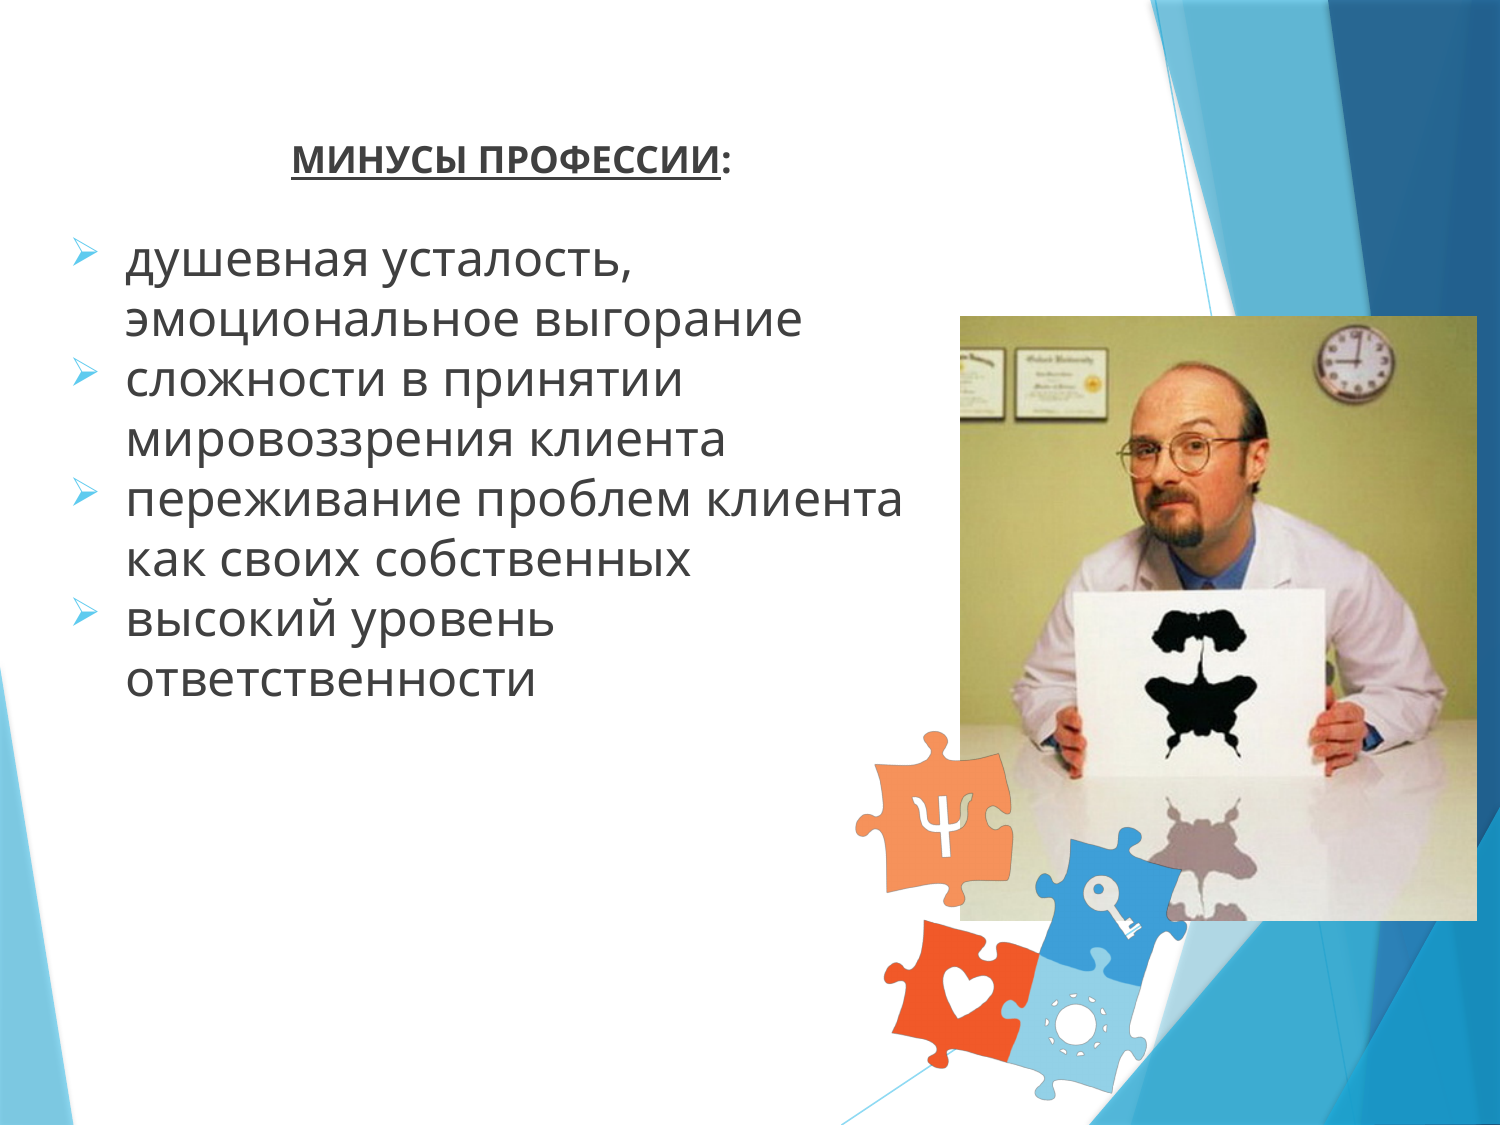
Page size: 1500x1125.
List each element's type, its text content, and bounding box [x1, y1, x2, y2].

list МИНУСЫ ПРОФЕССИИ: душевная усталость, эмоциональное выгорание сложности в принятии мировоззрения клиента переживание проблем клиента как своих собственных высокий уровень ответственности [35, 128, 968, 1012]
picture [774, 315, 1478, 1125]
